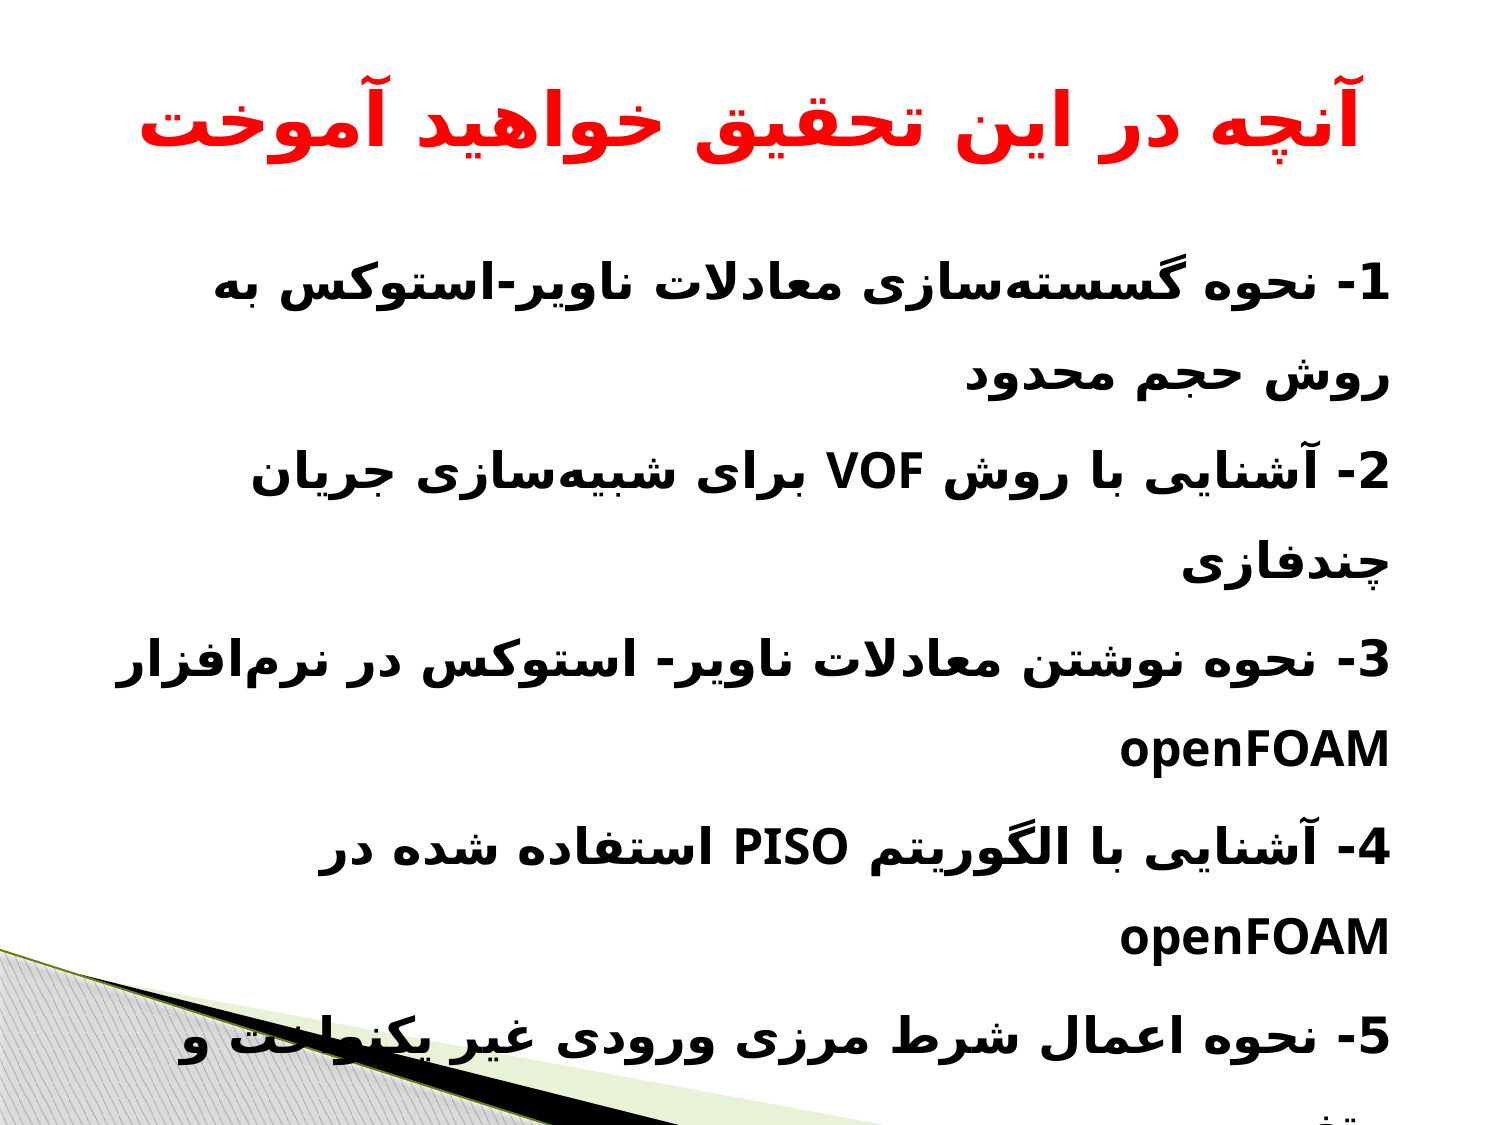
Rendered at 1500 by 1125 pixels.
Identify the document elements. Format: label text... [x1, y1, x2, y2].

list 1- نحوه گسسته‌سازی معادلات ناویر-استوکس به روش حجم محدود 2- آشنایی با روش VOF برای شبیه‌سازی جریان چندفازی 3- نحوه نوشتن معادلات ناویر- استوکس در نرم‌افزار openFOAM 4- آشنایی با الگوریتم PISO استفاده شده در openFOAM 5- نحوه اعمال شرط مرزی ورودی غیر یکنواخت و متغیر 6- استفاده از روش اصلاح دینامیک شبکه برای نواحی مهم حل 7- آشنایی مقدماتی برای کار با نرم‌افزار openFOAM 8- آشنایی مقدماتی برای کار با نرم‌افزار paraView [75, 212, 1425, 986]
title آنچه در این تحقیق خواهید آموخت [75, 45, 1425, 188]
